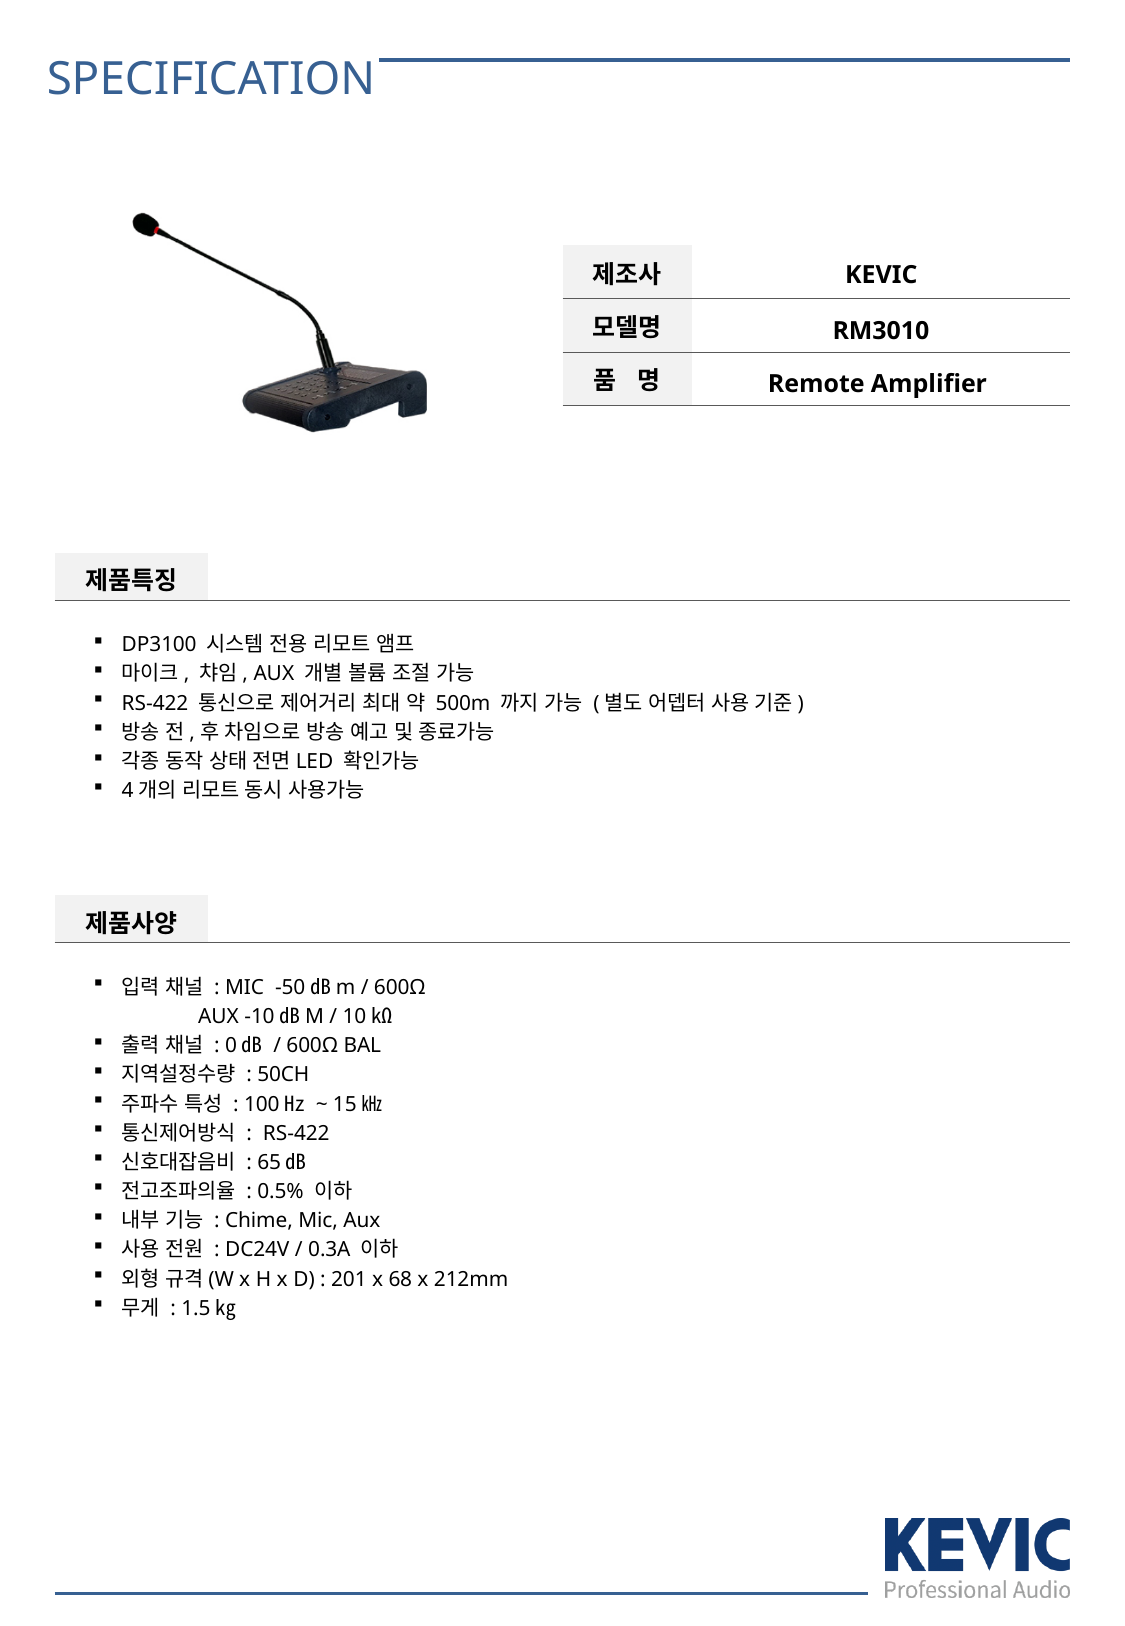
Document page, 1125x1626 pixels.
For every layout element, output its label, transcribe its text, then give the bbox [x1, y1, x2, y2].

list 입력 채널 : MIC -50㏈m / 600Ω AUX -10㏈M / 10㏀ 출력 채널 : 0㏈ / 600Ω BAL 지역설정수량 : 50CH 주파수 특성 : 100㎐ ~ 15㎑ 통신제어방식 : RS-422 신호대잡음비 : 65㏈ 전고조파의율 : 0.5% 이하 내부 기능 : Chime, Mic, Aux 사용 전원 : DC24V / 0.3A 이하 외형 규격(W x H x D) : 201 x 68 x 212mm 무게 : 1.5㎏ [78, 966, 1047, 1558]
picture [885, 1518, 1070, 1598]
list Remote Amplifier [692, 352, 1070, 405]
list RM3010 [692, 298, 1070, 352]
picture [125, 197, 431, 435]
list DP3100 시스템 전용 리모트 앰프 마이크, 챠임, AUX 개별 볼륨 조절 가능 RS-422 통신으로 제어거리 최대 약 500m 까지 가능 (별도 어뎁터 사용 기준) 방송 전,후 차임으로 방송 예고 및 종료가능 각종 동작 상태 전면LED 확인가능 4개의 리모트 동시 사용가능 [78, 623, 1047, 872]
